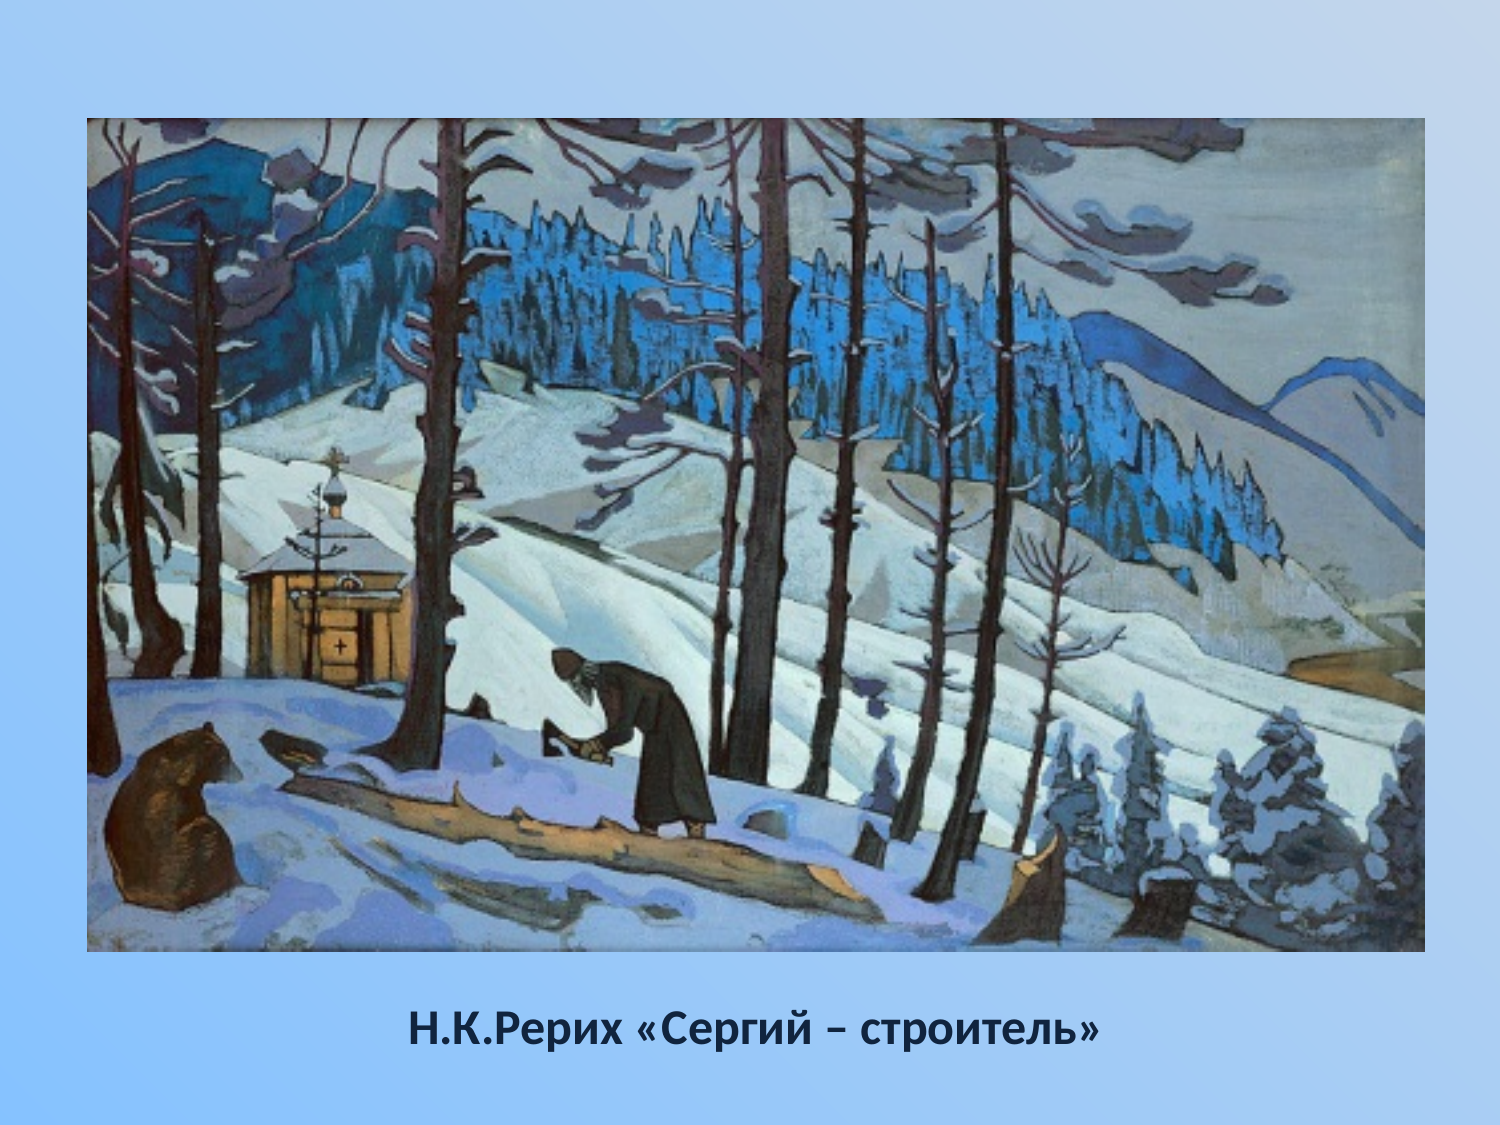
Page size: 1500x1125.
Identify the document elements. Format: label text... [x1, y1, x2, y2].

picture [87, 118, 1426, 952]
text_box Н.К.Рерих «Сергий – строитель» [87, 987, 1425, 1063]
